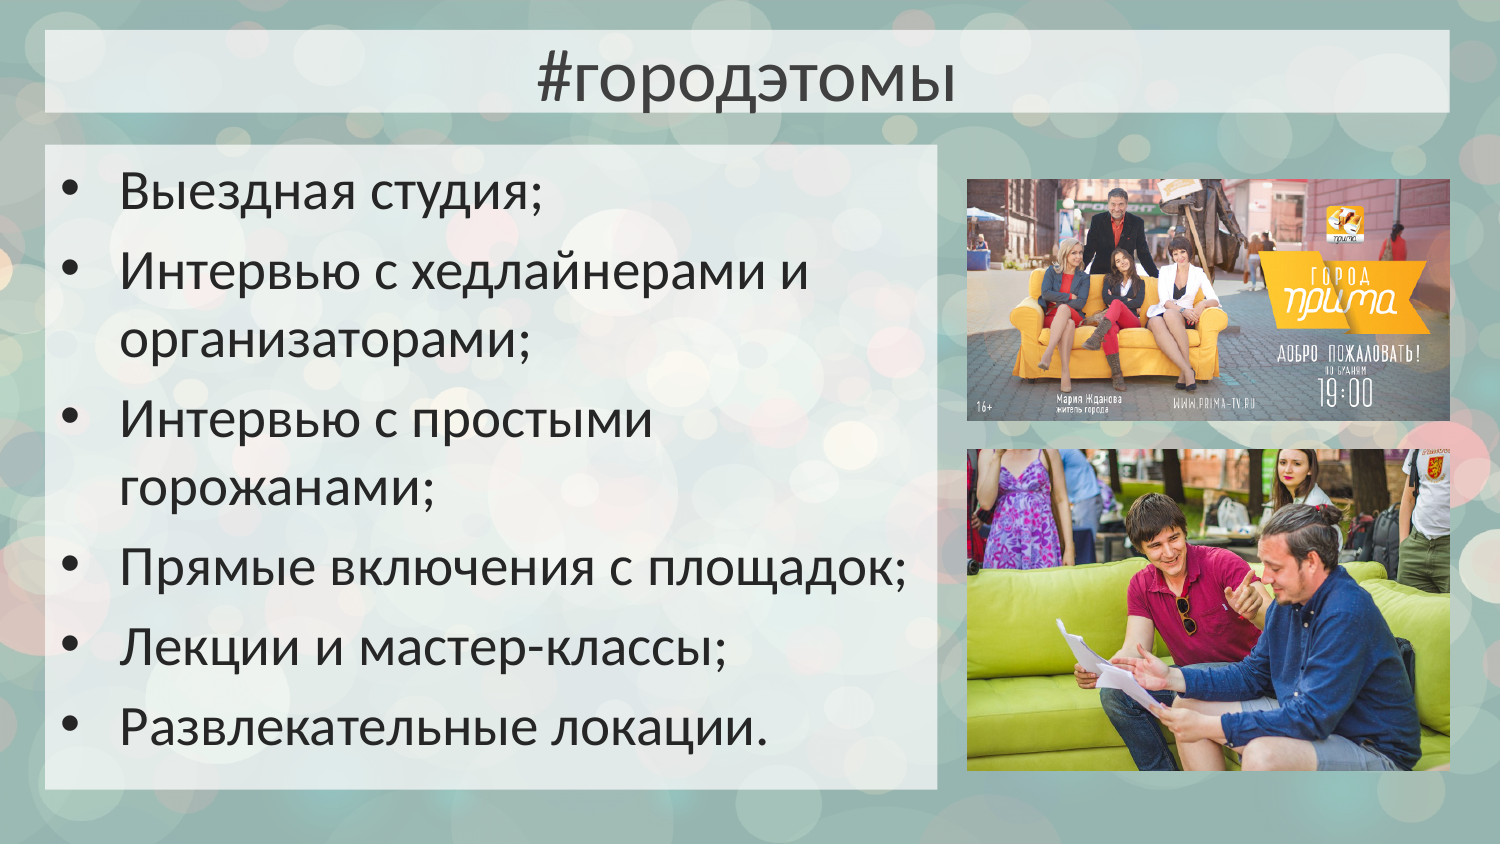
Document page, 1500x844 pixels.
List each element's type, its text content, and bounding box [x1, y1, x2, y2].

text_box Выездная студия; Интервью с хедлайнерами и организаторами; Интервью с простыми горожанами; Прямые включения с площадок; Лекции и мастер-классы; Развлекательные локации. [45, 144, 938, 790]
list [967, 178, 1450, 421]
title #городэтомы [45, 29, 1450, 113]
picture [967, 449, 1451, 772]
